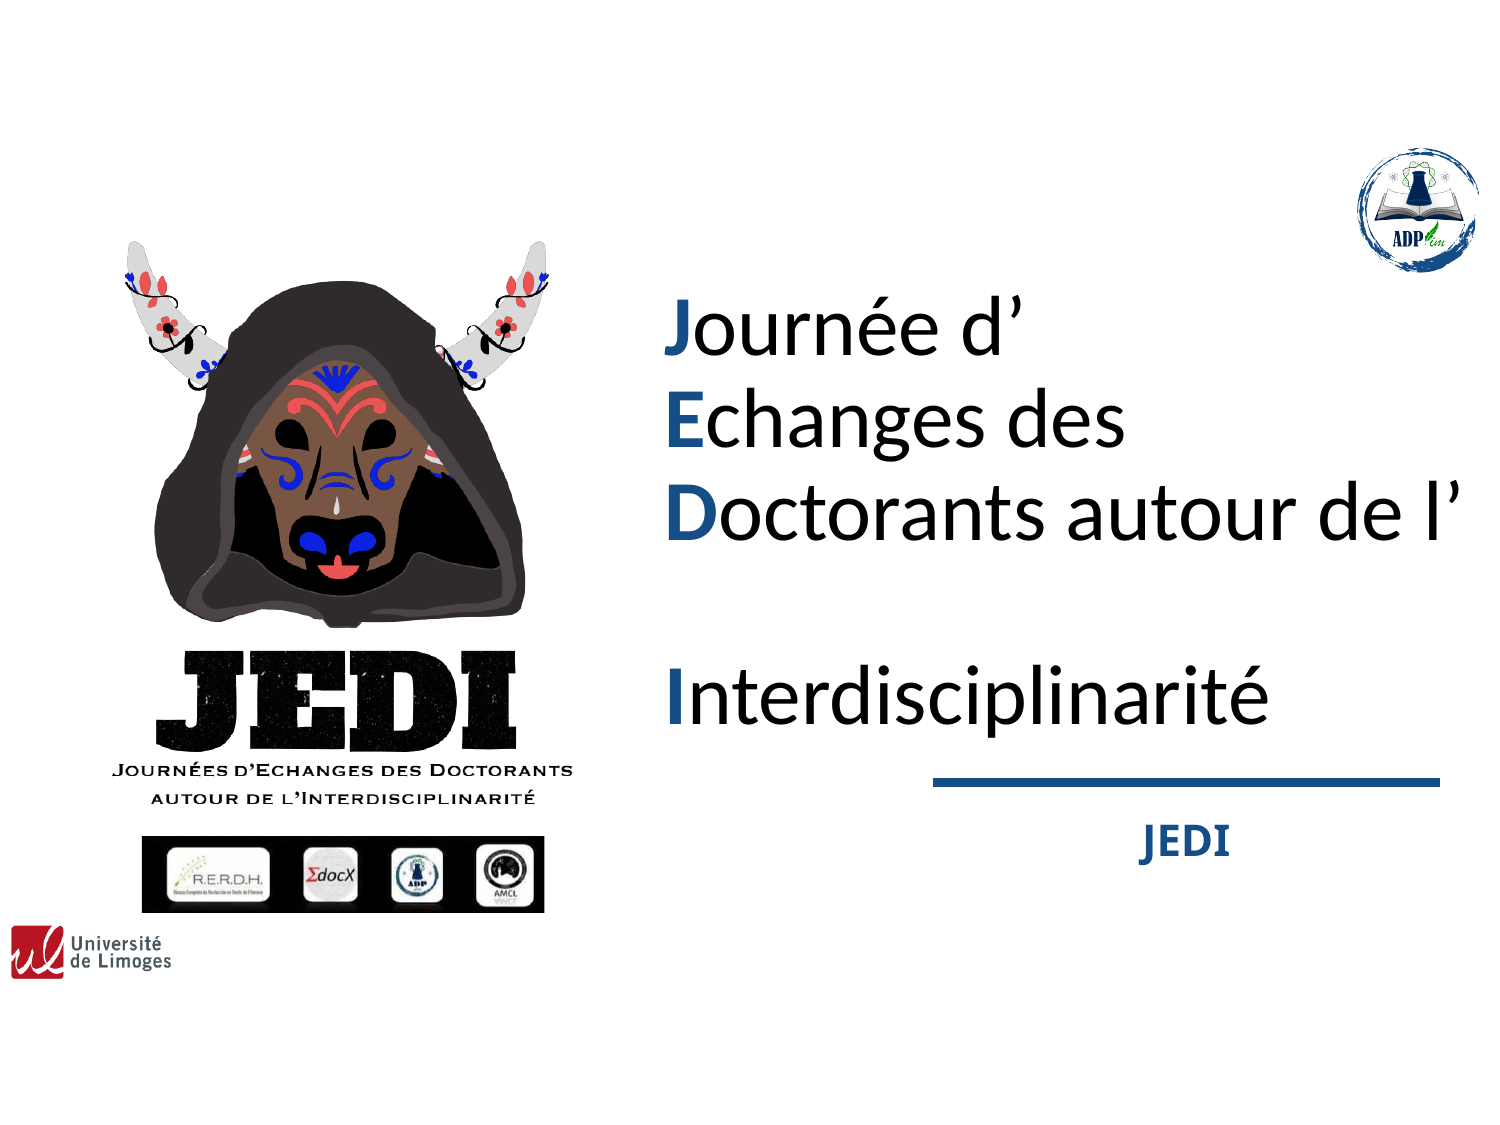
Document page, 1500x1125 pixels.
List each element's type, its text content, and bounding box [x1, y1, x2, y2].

picture [79, 216, 607, 819]
picture [1352, 123, 1485, 310]
picture [11, 925, 171, 979]
title Journée d’ Echanges des Doctorants autour de l’ Interdisciplinarité [653, 276, 1480, 749]
picture [141, 836, 545, 913]
text_box JEDI [932, 804, 1440, 873]
